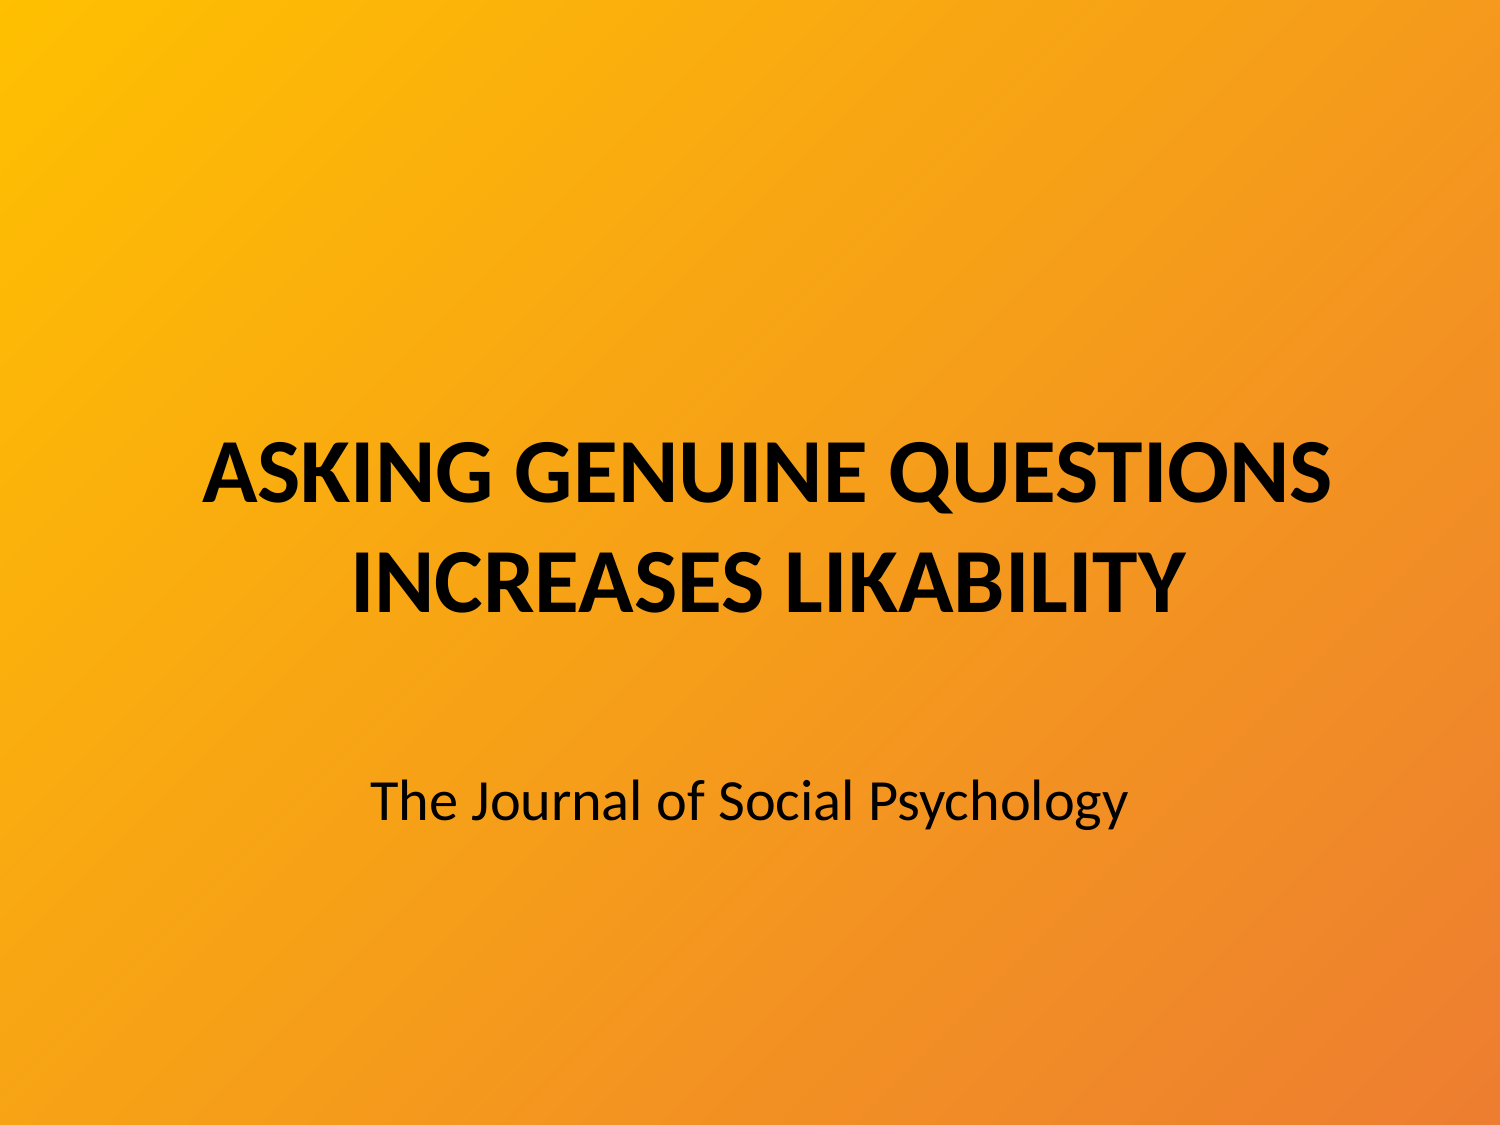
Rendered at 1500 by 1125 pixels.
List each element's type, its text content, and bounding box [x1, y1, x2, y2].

text_box ASKING GENUINE QUESTIONS INCREASES LIKABILITY [187, 403, 1350, 638]
text_box The Journal of Social Psychology [355, 754, 1144, 840]
